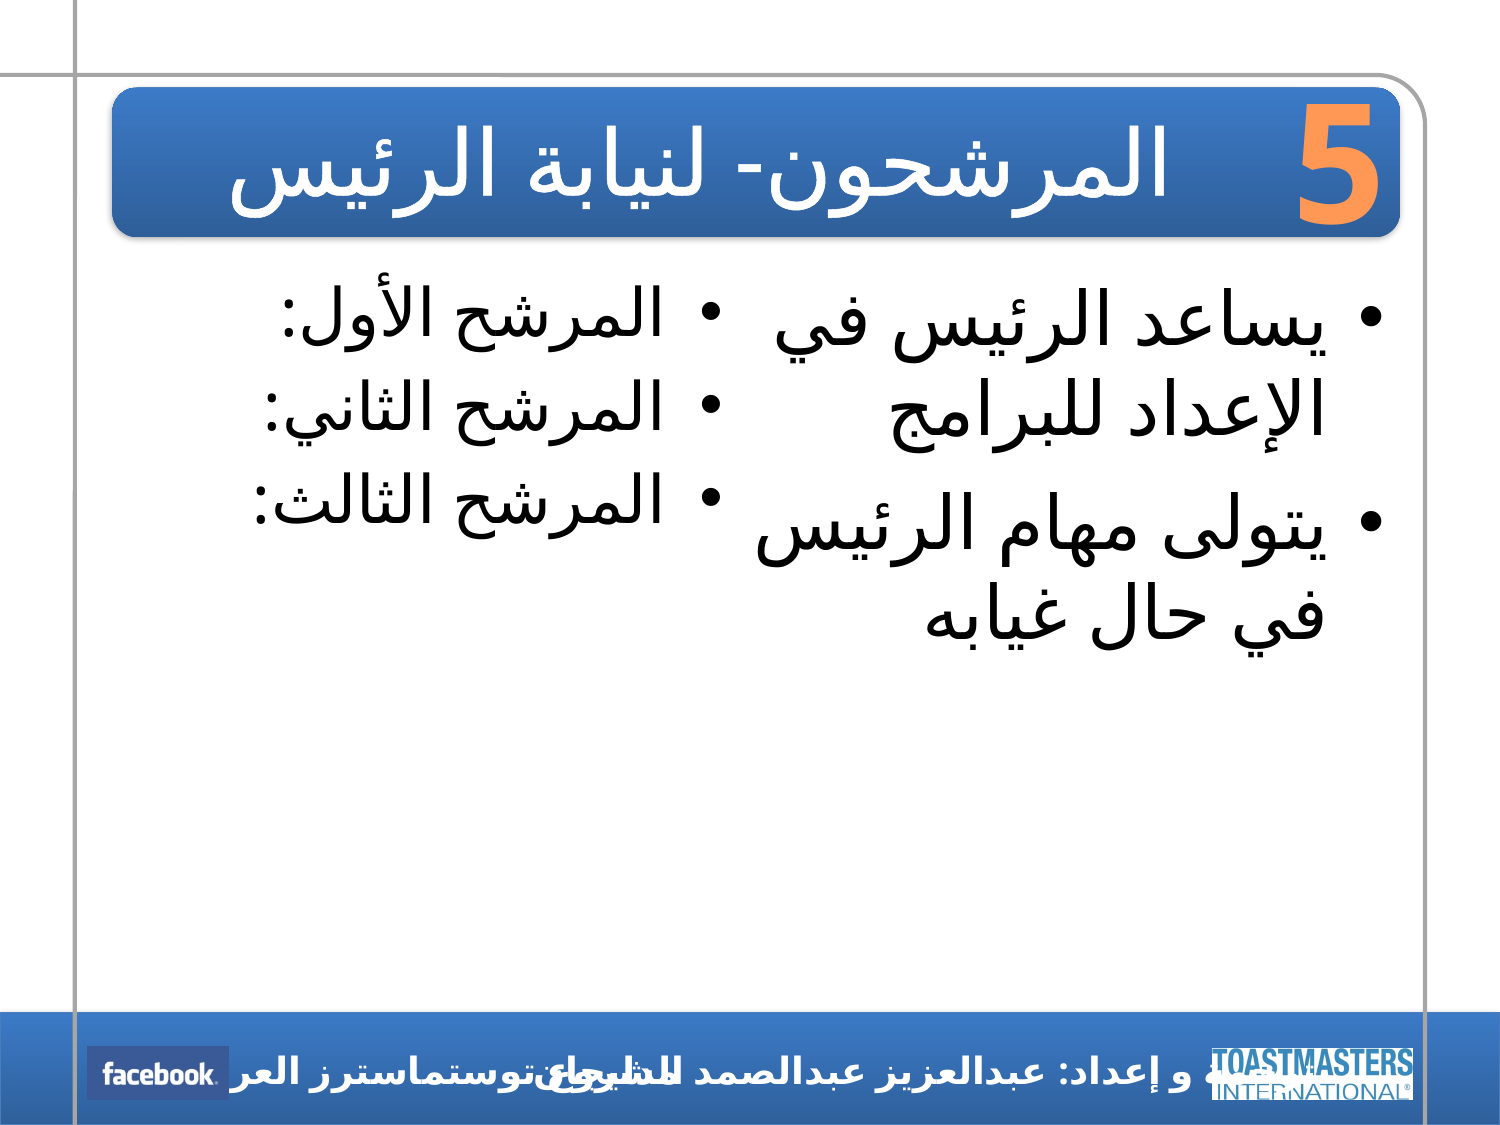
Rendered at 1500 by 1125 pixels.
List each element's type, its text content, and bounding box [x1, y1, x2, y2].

text_box المرشح الأول: المرشح الثاني: المرشح الثالث: [99, 262, 738, 900]
list يساعد الرئيس في الإعداد للبرامج يتولى مهام الرئيس في حال غيابه [725, 262, 1400, 1000]
title المرشحون- لنيابة الرئيس [75, 79, 1287, 238]
picture [87, 1046, 229, 1100]
text_box 5 [1287, 49, 1400, 262]
picture [1212, 1048, 1413, 1100]
